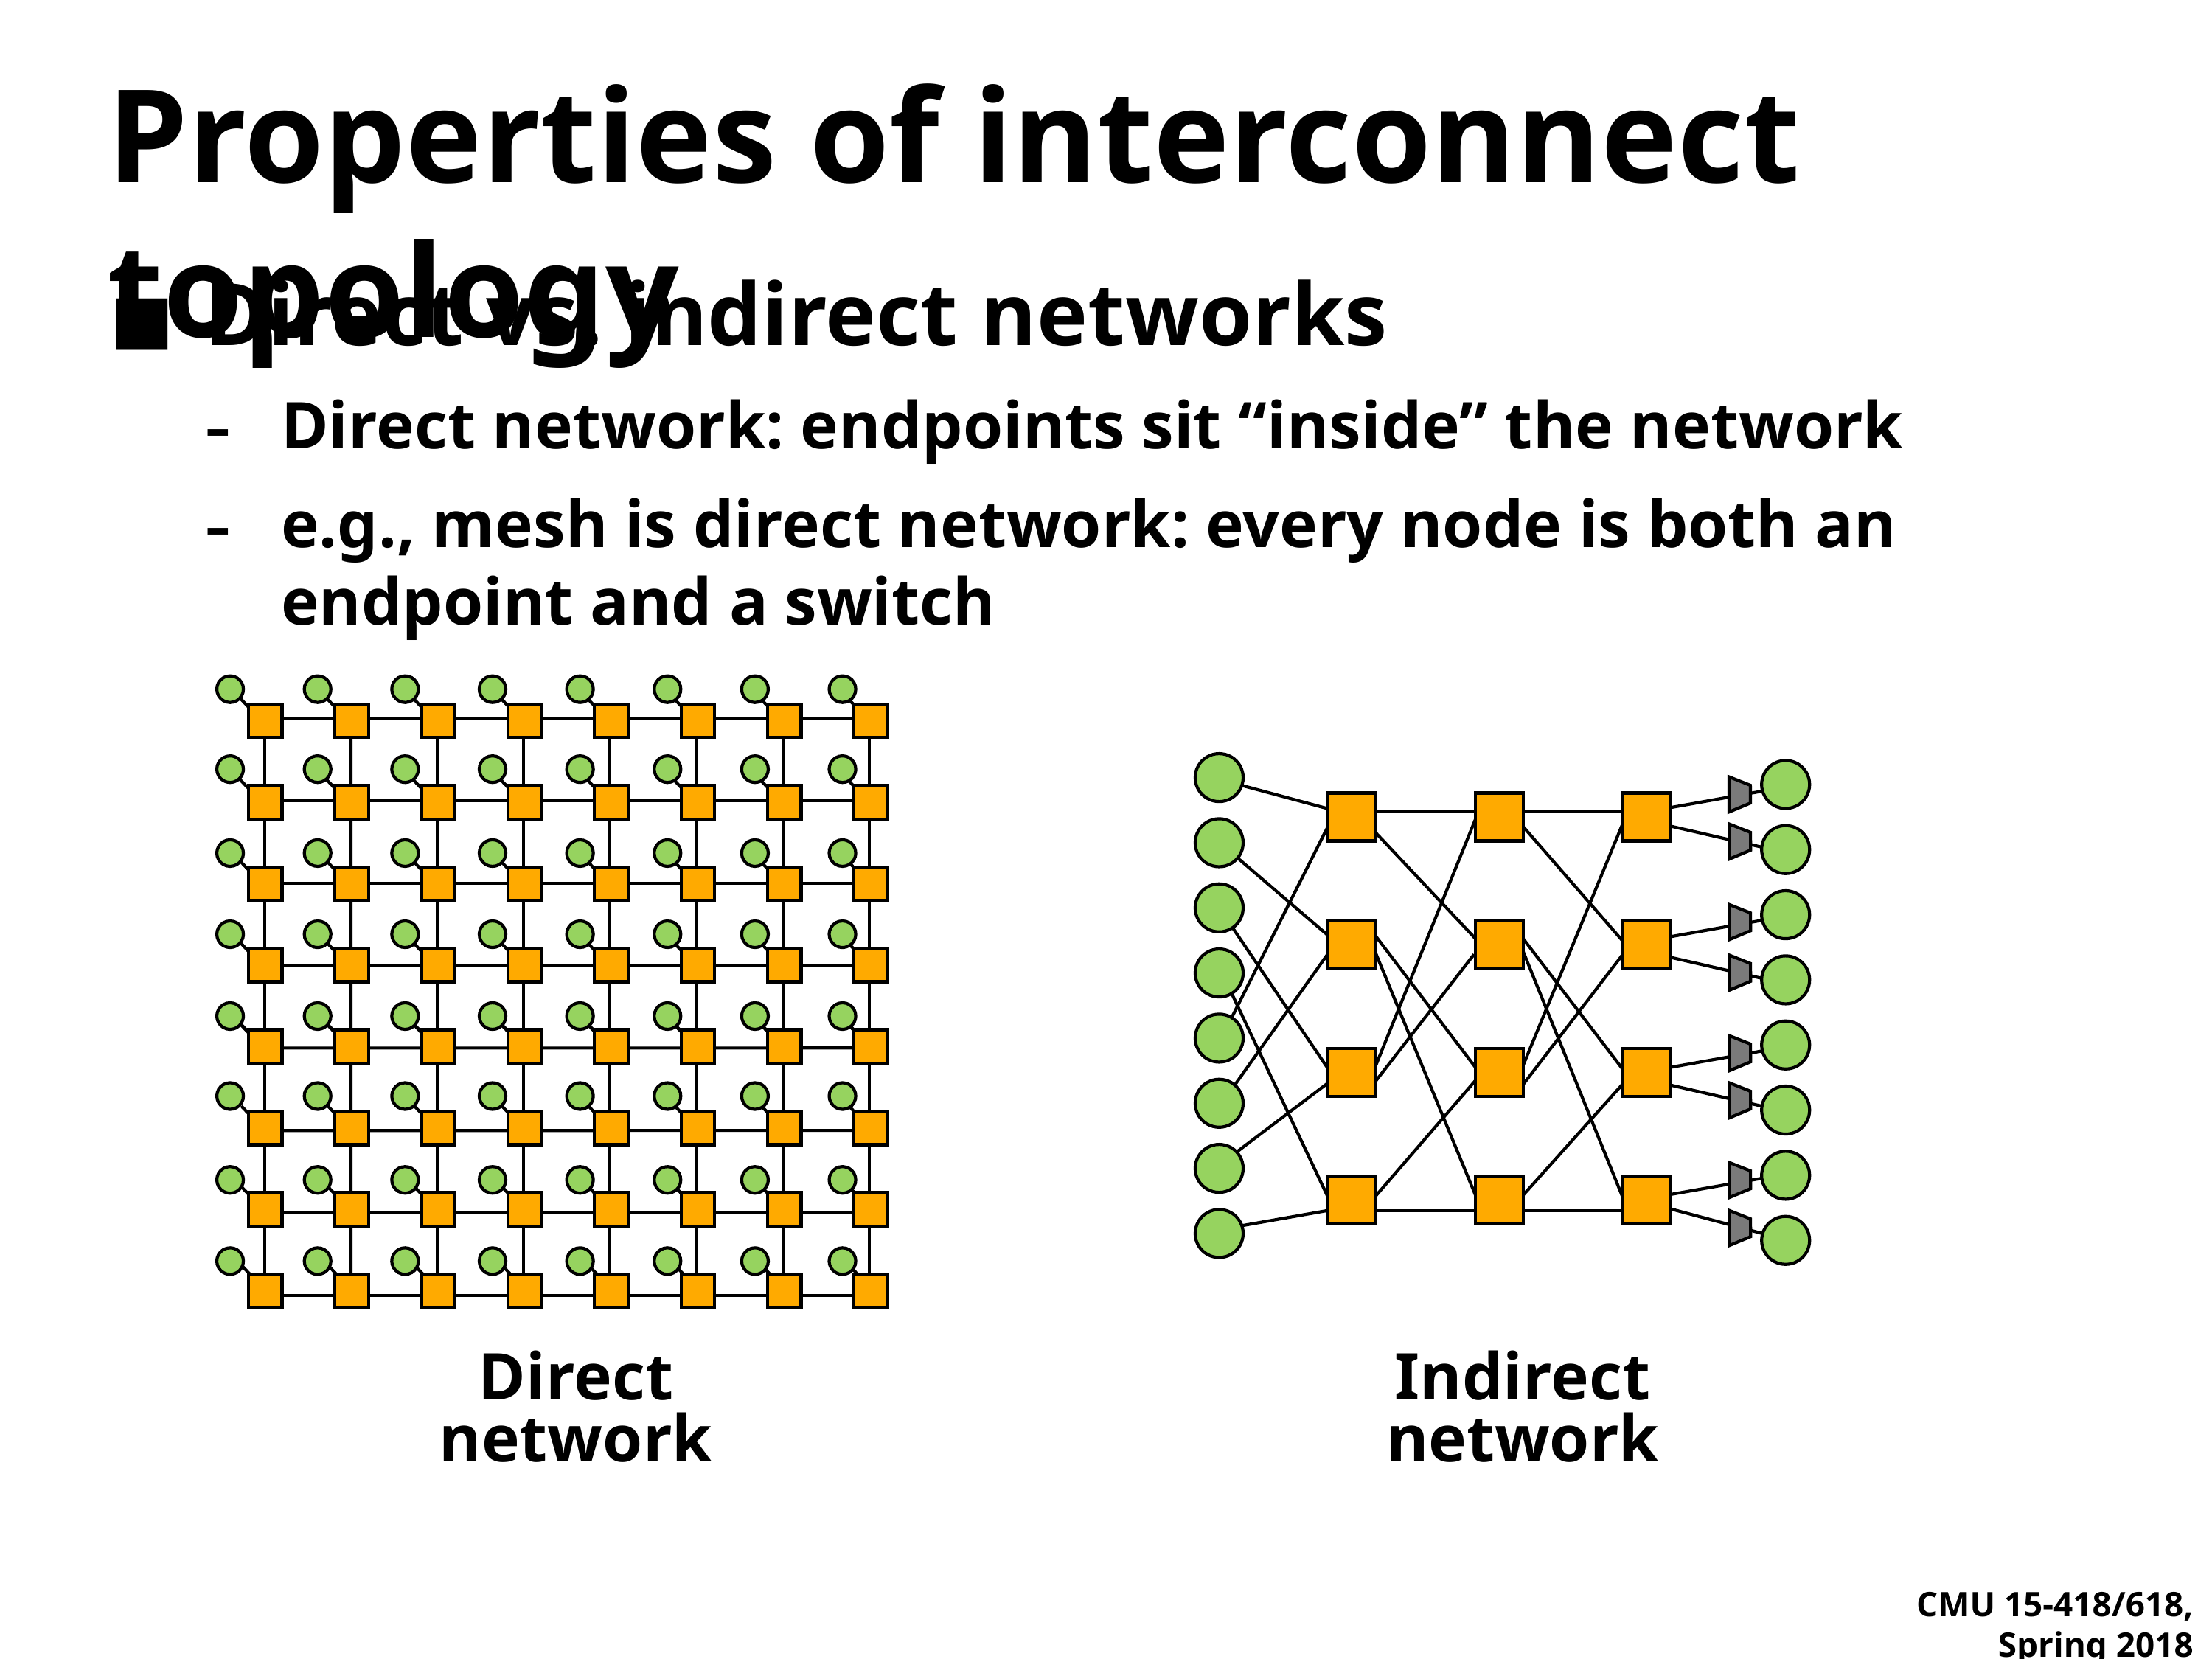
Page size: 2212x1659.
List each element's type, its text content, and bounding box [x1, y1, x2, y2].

text_box Indirect network [1307, 1343, 1738, 1424]
title Properties of interconnect topology [100, 47, 2056, 184]
list Direct vs. indirect networks Direct network: endpoints sit “inside” the network e.g., mesh is direct network: every node is both an endpoint and a switch [100, 253, 2056, 606]
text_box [216, 675, 888, 1309]
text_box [1194, 753, 1810, 1265]
text_box Direct network [361, 1343, 791, 1424]
